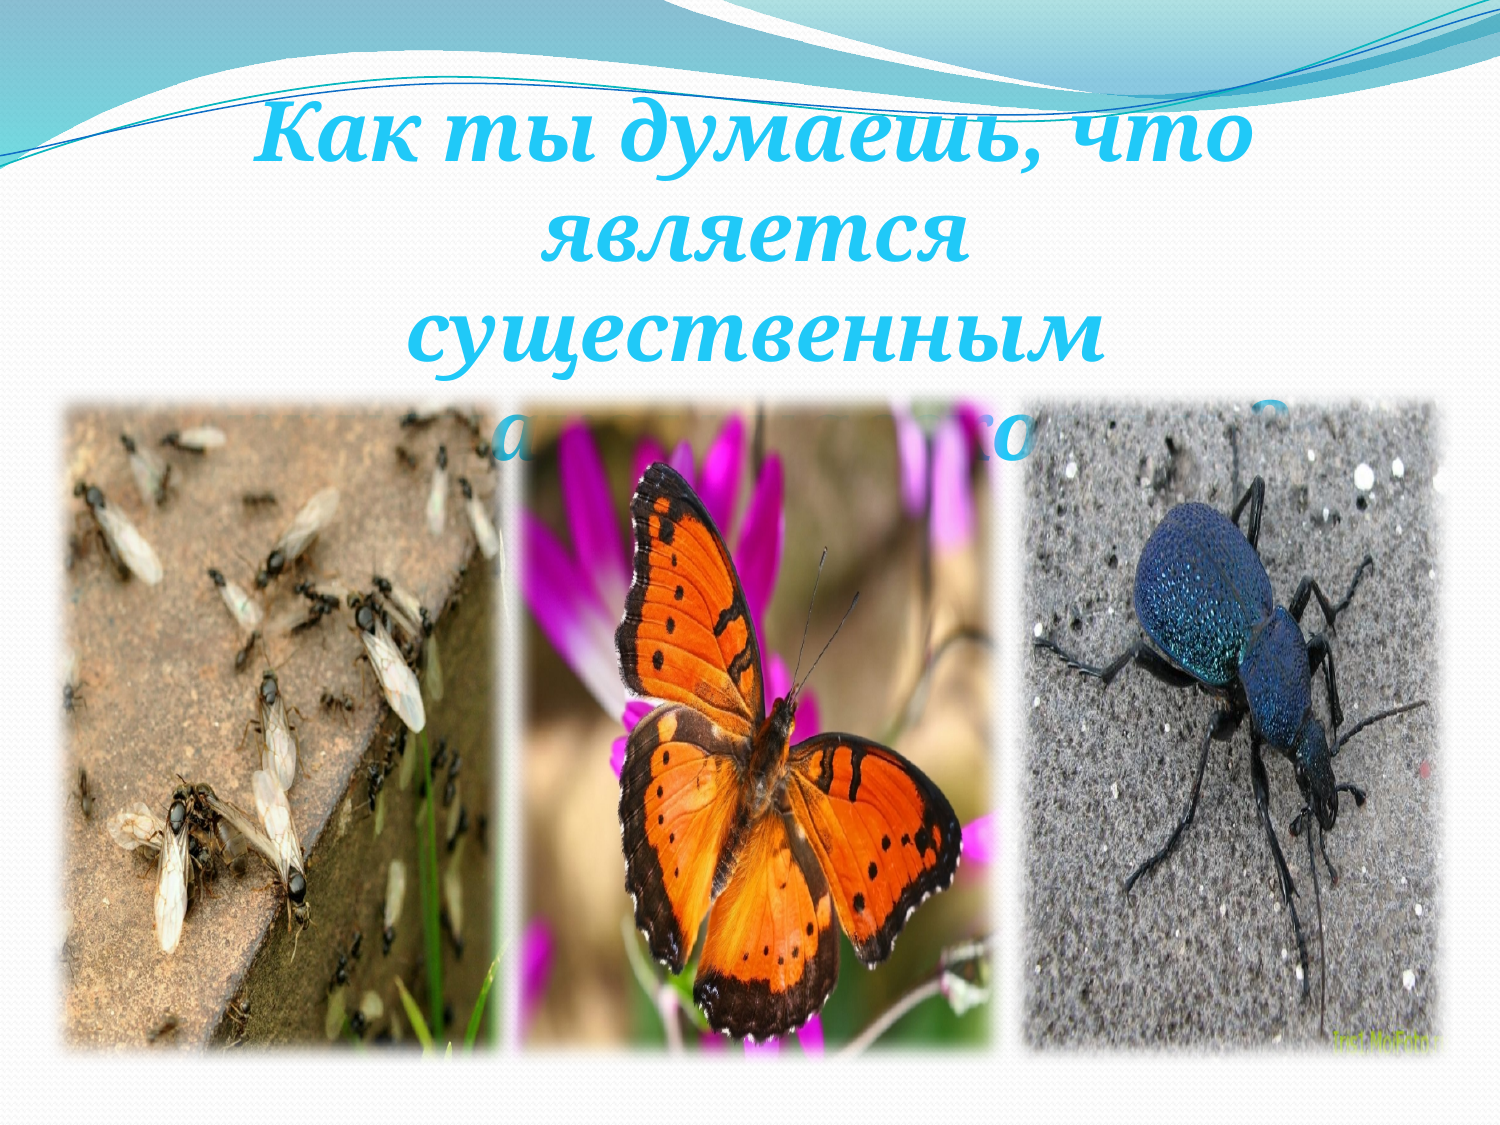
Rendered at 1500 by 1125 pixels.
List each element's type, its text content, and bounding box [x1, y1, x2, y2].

picture [46, 386, 1454, 1067]
text_box Как ты думаешь, что является существенным признаком насекомых? [199, 70, 1313, 385]
